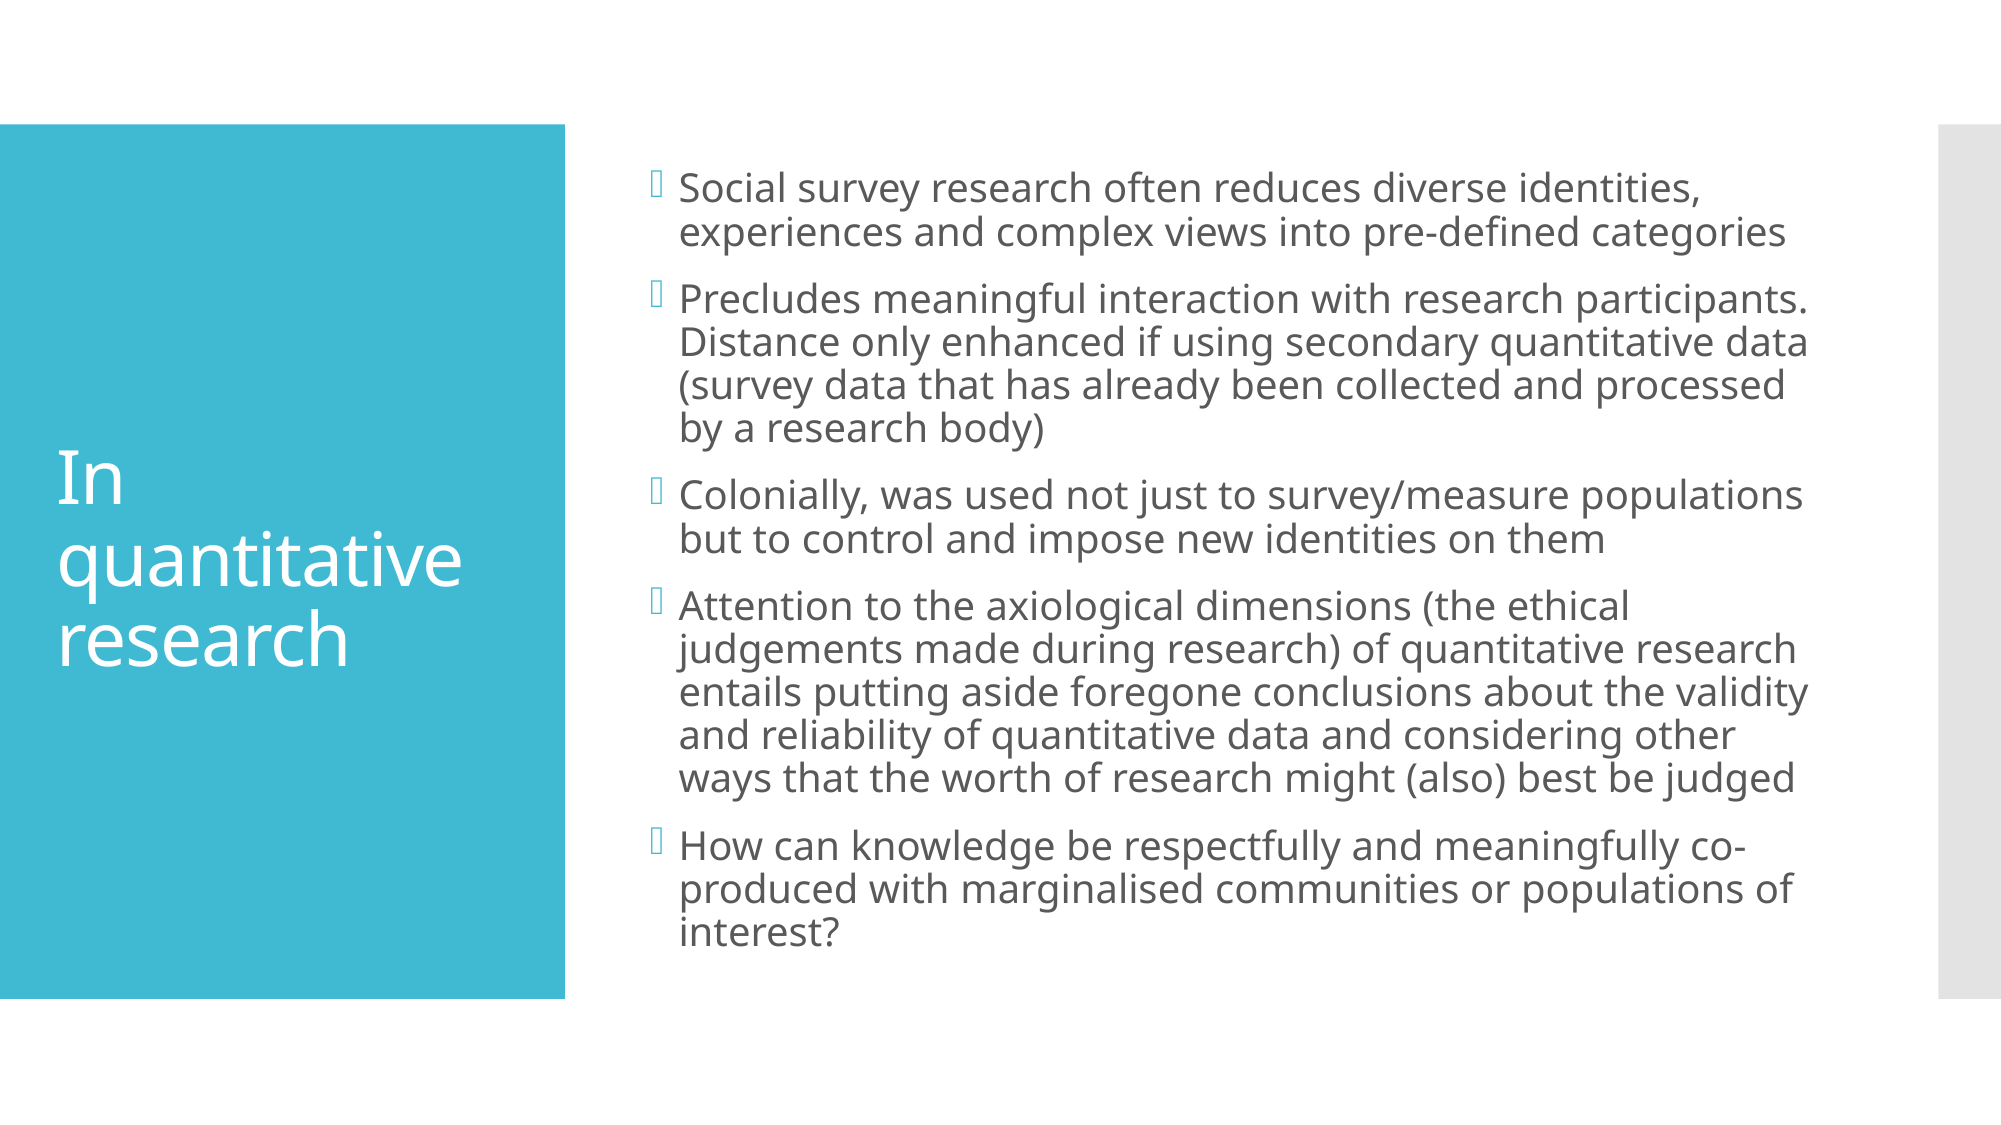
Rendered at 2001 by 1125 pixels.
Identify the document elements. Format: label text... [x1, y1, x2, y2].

list Social survey research often reduces diverse identities, experiences and complex views into pre-defined categories Precludes meaningful interaction with research participants. Distance only enhanced if using secondary quantitative data (survey data that has already been collected and processed by a research body) Colonially, was used not just to survey/measure populations but to control and impose new identities on them Attention to the axiological dimensions (the ethical judgements made during research) of quantitative research entails putting aside foregone conclusions about the validity and reliability of quantitative data and considering other ways that the worth of research might (also) best be judged How can knowledge be respectfully and meaningfully co-produced with marginalised communities or populations of interest? [634, 141, 1835, 982]
title In quantitative research [41, 184, 525, 940]
